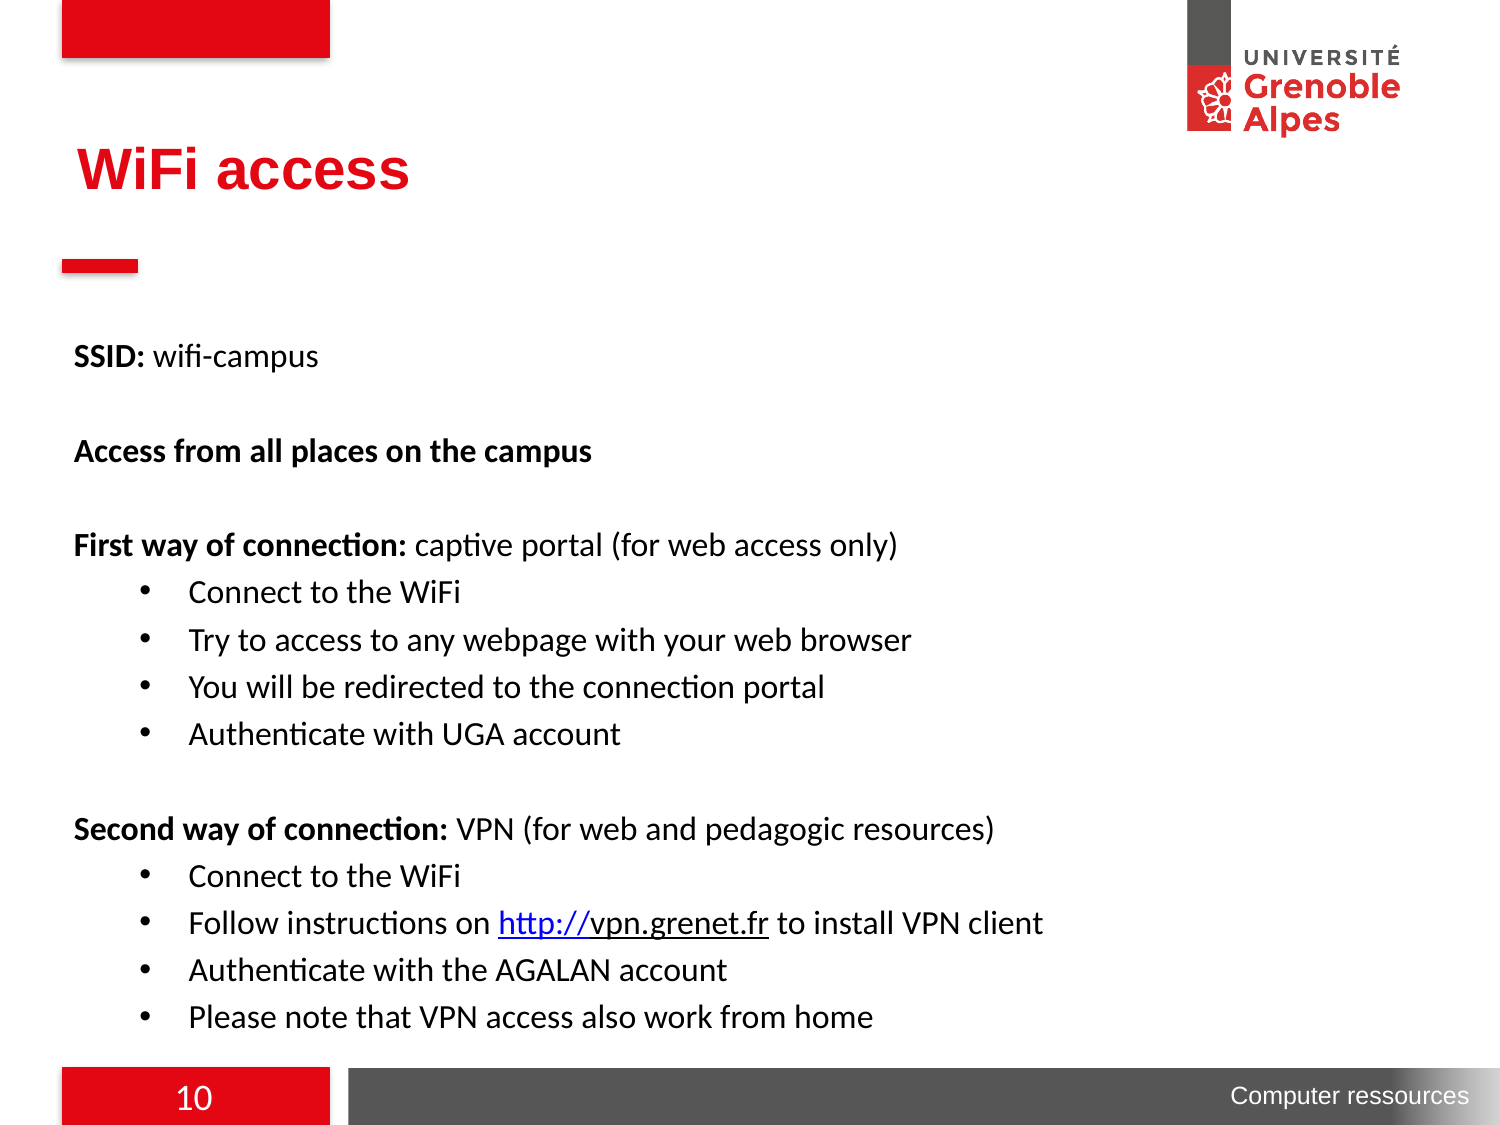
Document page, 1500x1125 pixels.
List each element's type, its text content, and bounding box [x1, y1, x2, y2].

text_box 10 [62, 1065, 325, 1125]
title WiFi access [62, 73, 1338, 261]
picture [1187, 0, 1400, 138]
footer Computer ressources [891, 1065, 1485, 1125]
subtitle SSID: wifi-campus Access from all places on the campus First way of connection: captive portal (for web access only) Connect to the WiFi Try to access to any webpage with your web browser You will be redirected to the connection portal Authenticate with UGA account Second way of connection: VPN (for web and pedagogic resources) Connect to the WiFi Follow instructions on http://vpn.grenet.fr to install VPN client Authenticate with the AGALAN account Please note that VPN access also work from home [58, 326, 1459, 1047]
